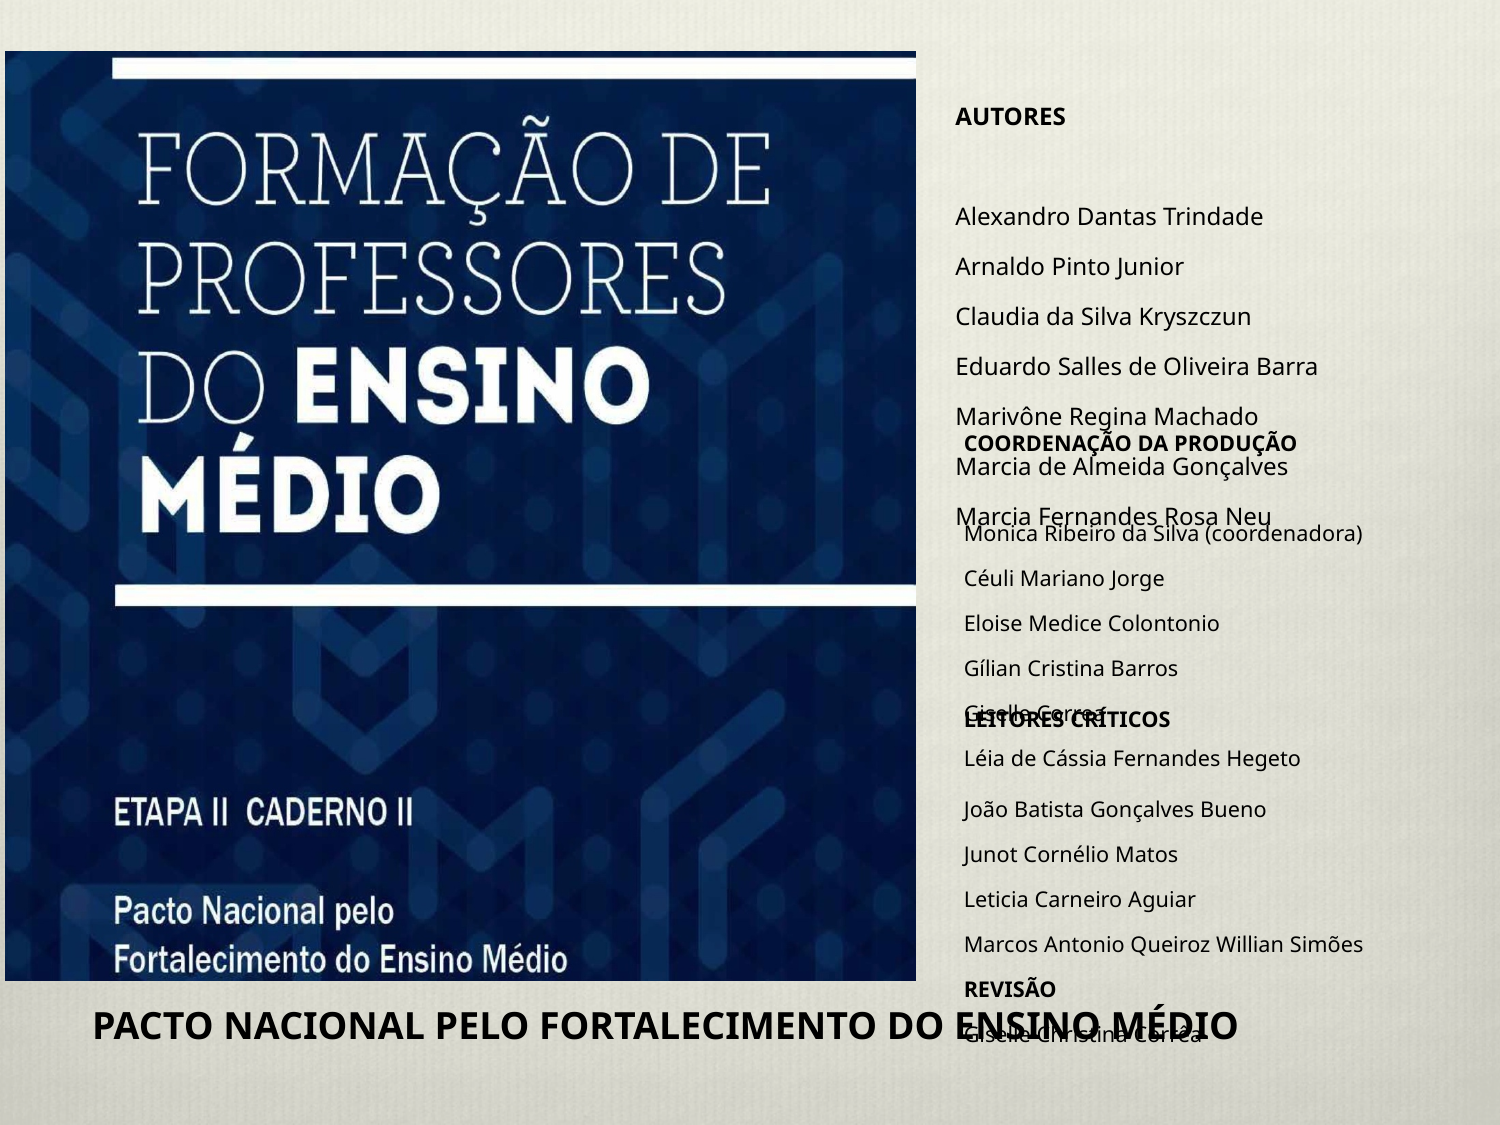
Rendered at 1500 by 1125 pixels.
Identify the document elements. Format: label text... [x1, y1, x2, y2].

text_box AUTORES Alexandro Dantas Trindade Arnaldo Pinto Junior Claudia da Silva Kryszczun Eduardo Salles de Oliveira Barra Marivône Regina Machado Marcia de Almeida Gonçalves Marcia Fernandes Rosa Neu [1029, 89, 1480, 417]
text_box COORDENAÇÃO DA PRODUÇÃO Monica Ribeiro da Silva (coordenadora) Céuli Mariano Jorge Eloise Medice Colontonio Gílian Cristina Barros Giselle Correa Léia de Cássia Fernandes Hegeto [1029, 417, 1488, 793]
list PACTO NACIONAL PELO FORTALECIMENTO DO ENSINO MÉDIO [77, 994, 948, 1061]
picture [0, 50, 1029, 982]
text_box LEITORES CRÍTICOS João Batista Gonçalves Bueno Junot Cornélio Matos Leticia Carneiro Aguiar Marcos Antonio Queiroz Willian Simões REVISÃO Giselle Christina Corrêa [948, 693, 1471, 1069]
